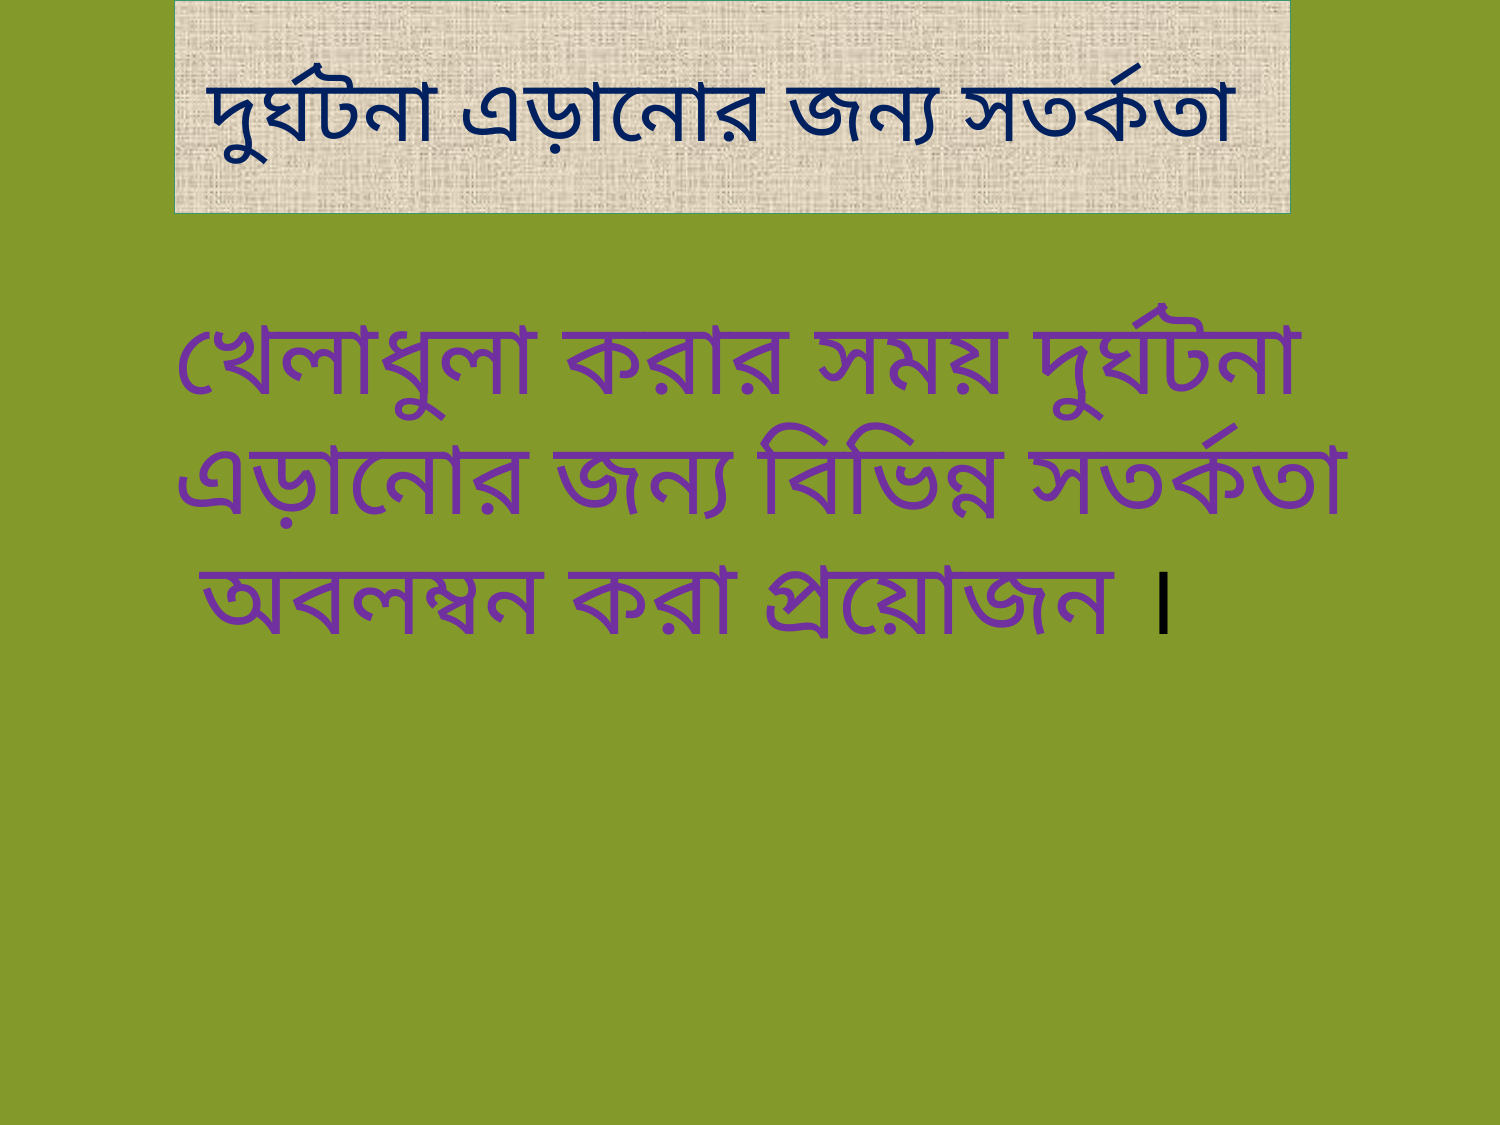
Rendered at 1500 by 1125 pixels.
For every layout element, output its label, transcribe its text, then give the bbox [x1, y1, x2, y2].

title দুর্ঘটনা এড়ানোর জন্য সতর্কতা [174, 0, 1291, 214]
text_box খেলাধুলা করার সময় দুর্ঘটনা এড়ানোর জন্য বিভিন্ন সতর্কতা অবলম্বন করা প্রয়োজন । [159, 287, 1375, 663]
